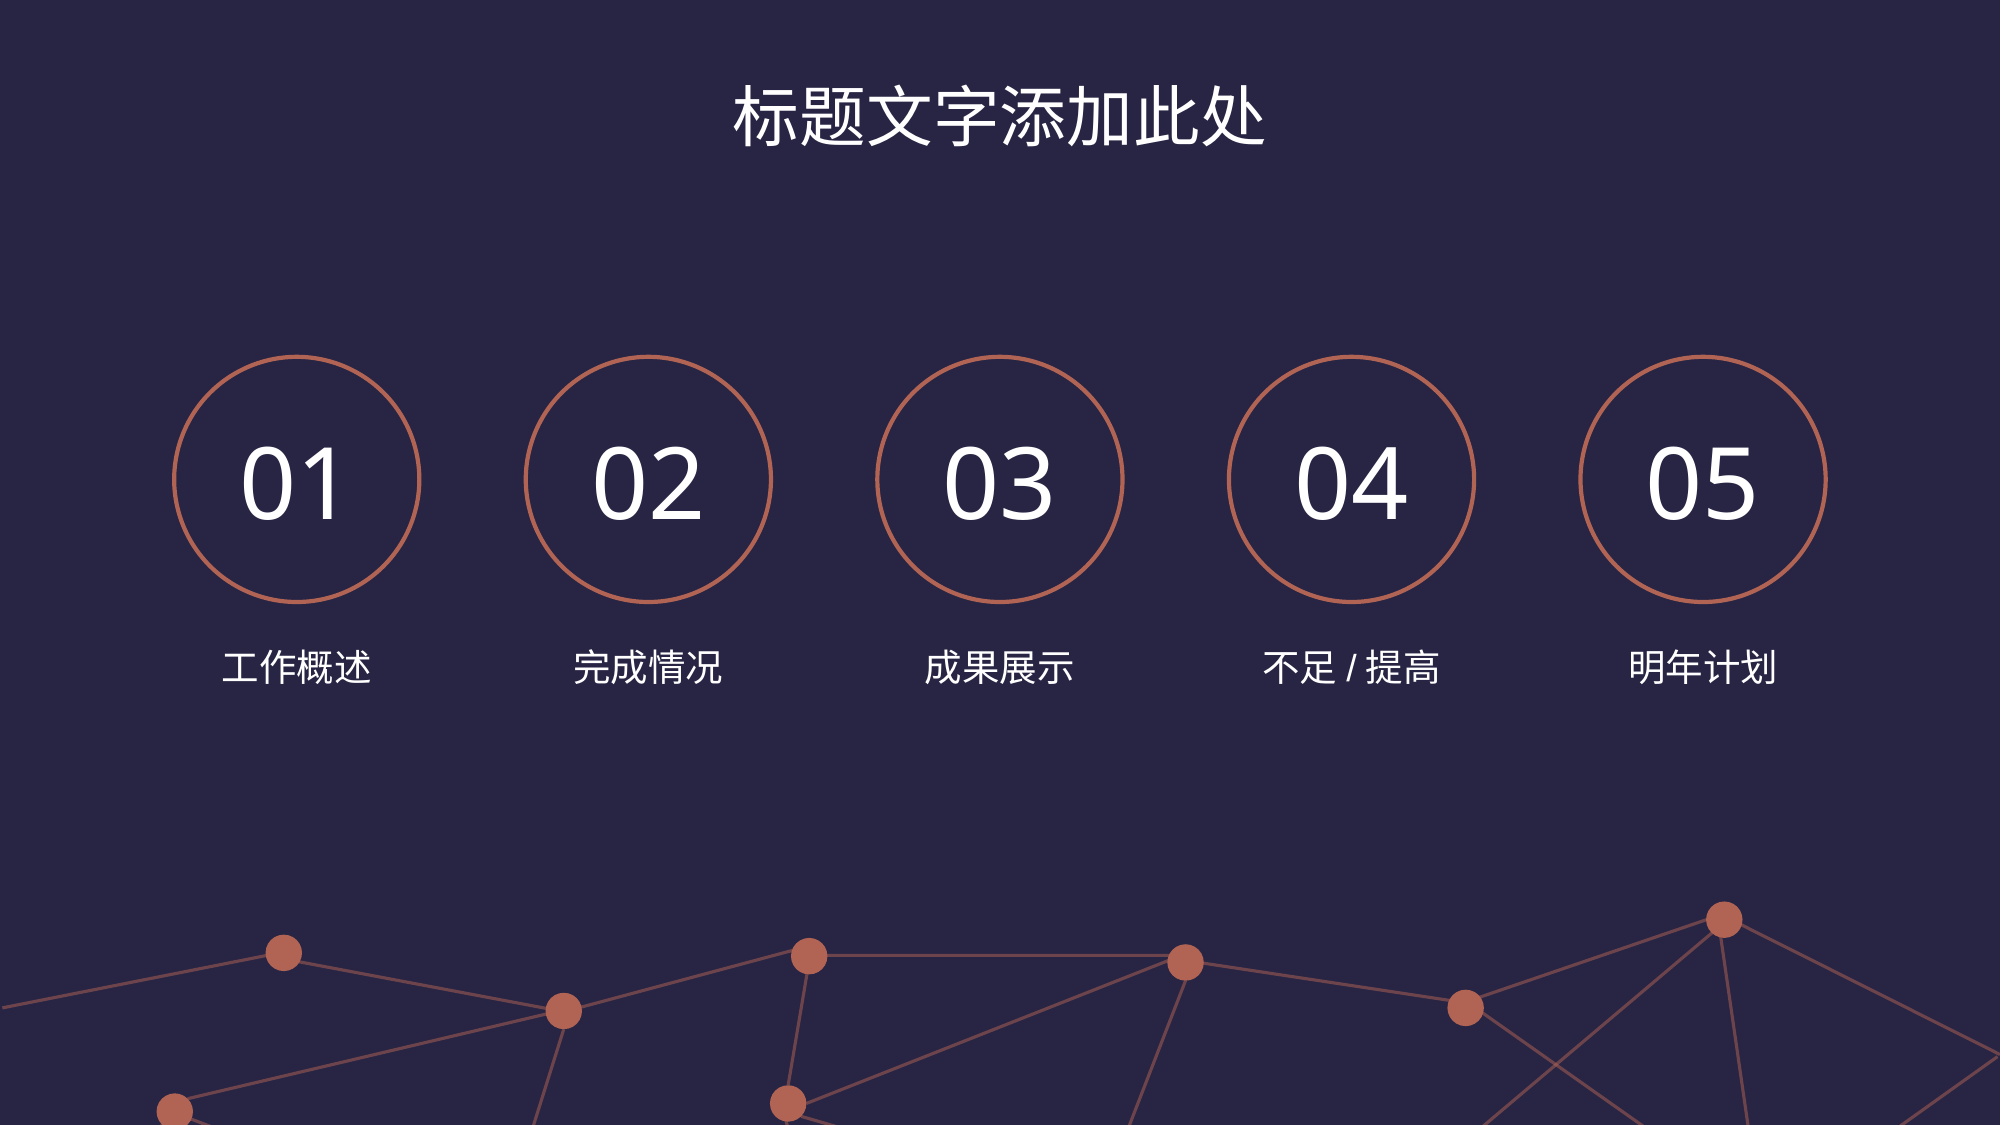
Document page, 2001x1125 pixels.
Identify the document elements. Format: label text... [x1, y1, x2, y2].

text_box 标题文字添加此处 [718, 67, 1282, 163]
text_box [1580, 356, 1826, 698]
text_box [877, 356, 1123, 698]
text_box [525, 356, 771, 698]
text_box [174, 356, 420, 698]
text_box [2, 901, 2000, 1125]
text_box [1228, 356, 1475, 698]
